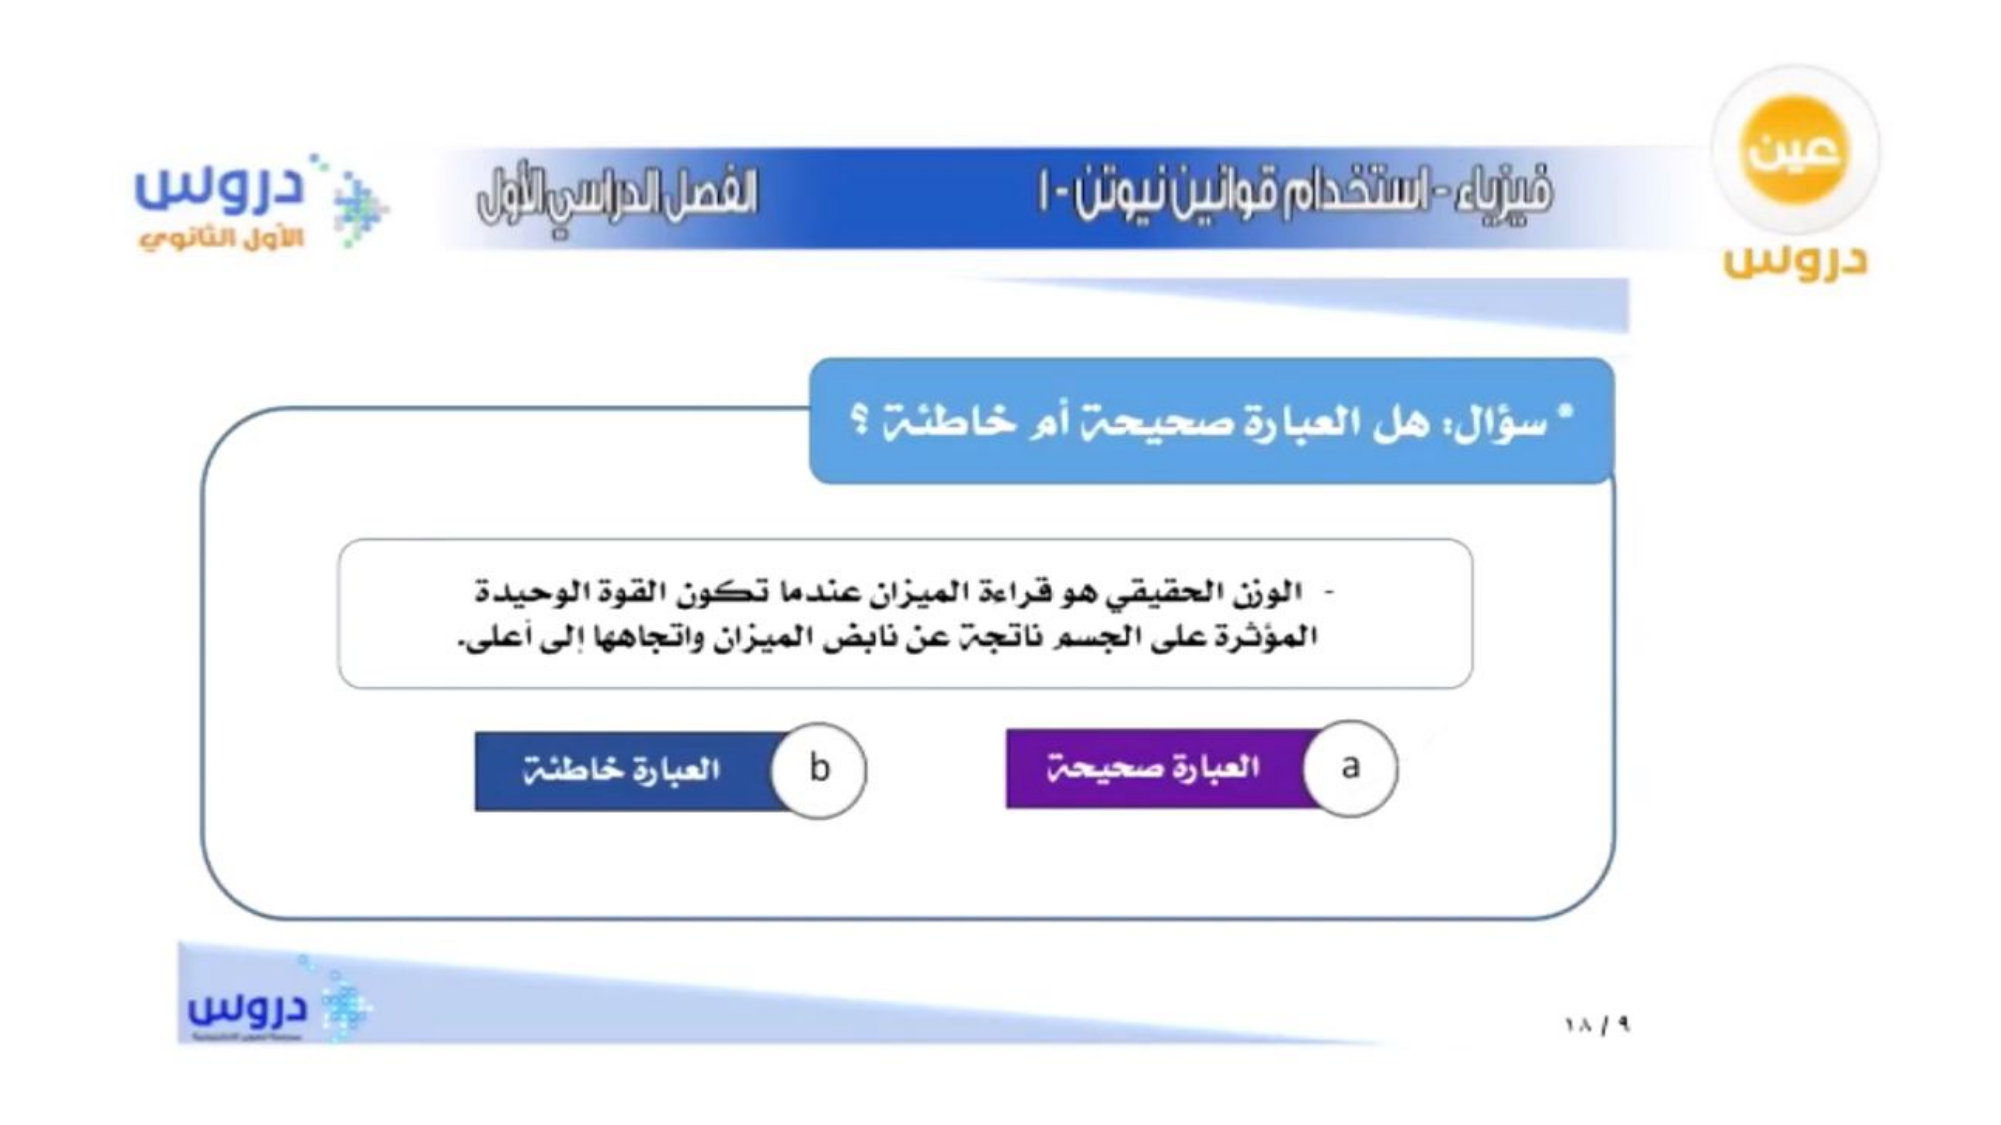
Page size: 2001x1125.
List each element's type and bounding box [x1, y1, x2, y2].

list [13, 0, 1992, 1125]
